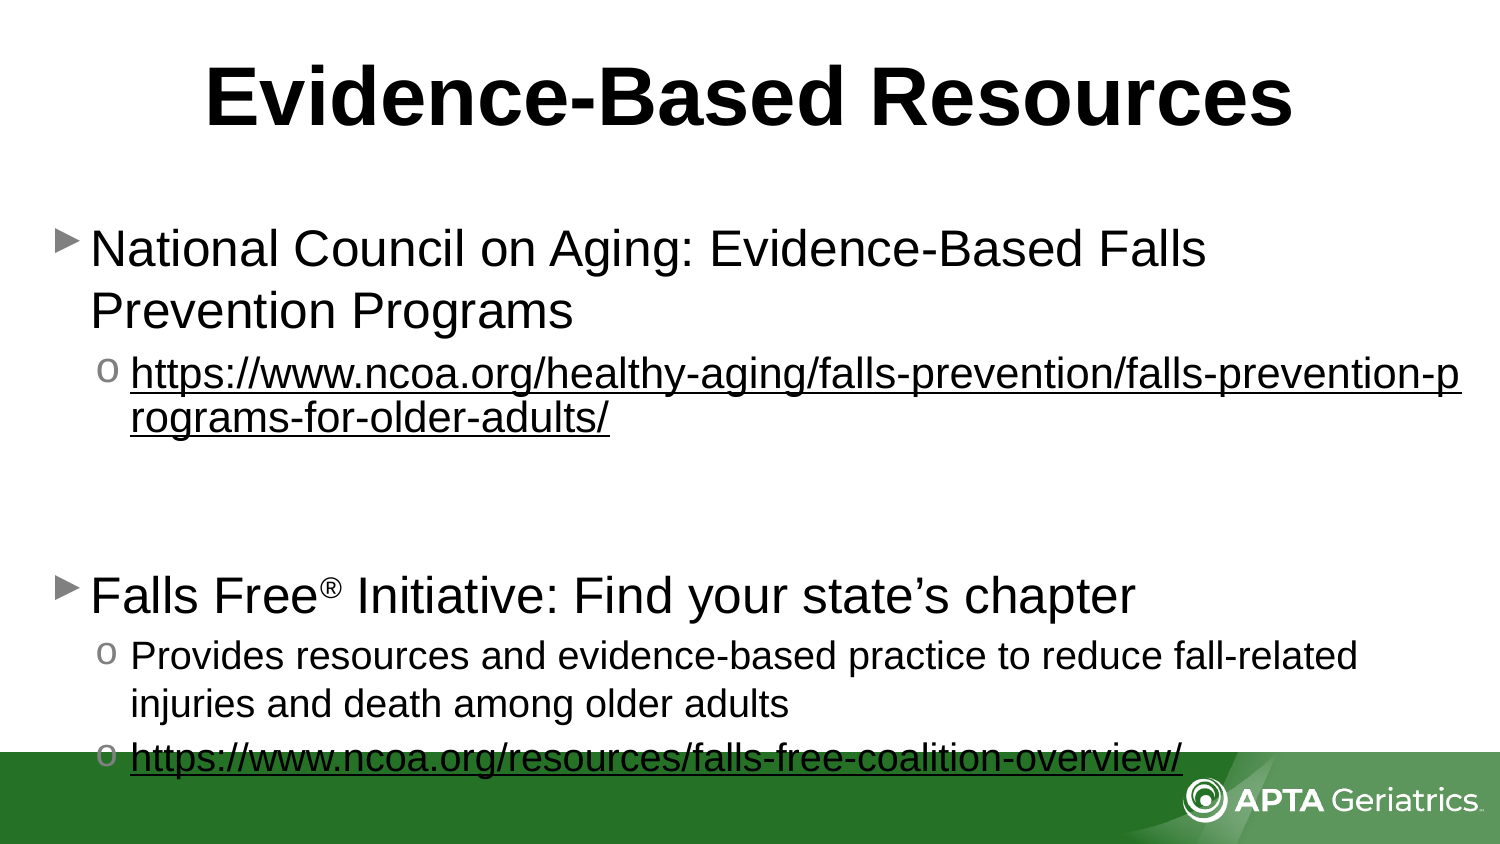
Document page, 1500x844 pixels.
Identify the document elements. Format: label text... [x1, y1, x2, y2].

picture [0, 752, 1500, 844]
picture [100, 752, 112, 764]
title Evidence-Based Resources [0, 21, 1500, 163]
list National Council on Aging: Evidence-Based Falls Prevention Programs https://www.ncoa.org/healthy-aging/falls-prevention/falls-prevention-programs-for-older-adults/ Falls Free® Initiative: Find your state’s chapter Provides resources and evidence-based practice to reduce fall-related injuries and death among older adults https://www.ncoa.org/resources/falls-free-coalition-overview/ [18, 207, 1482, 744]
